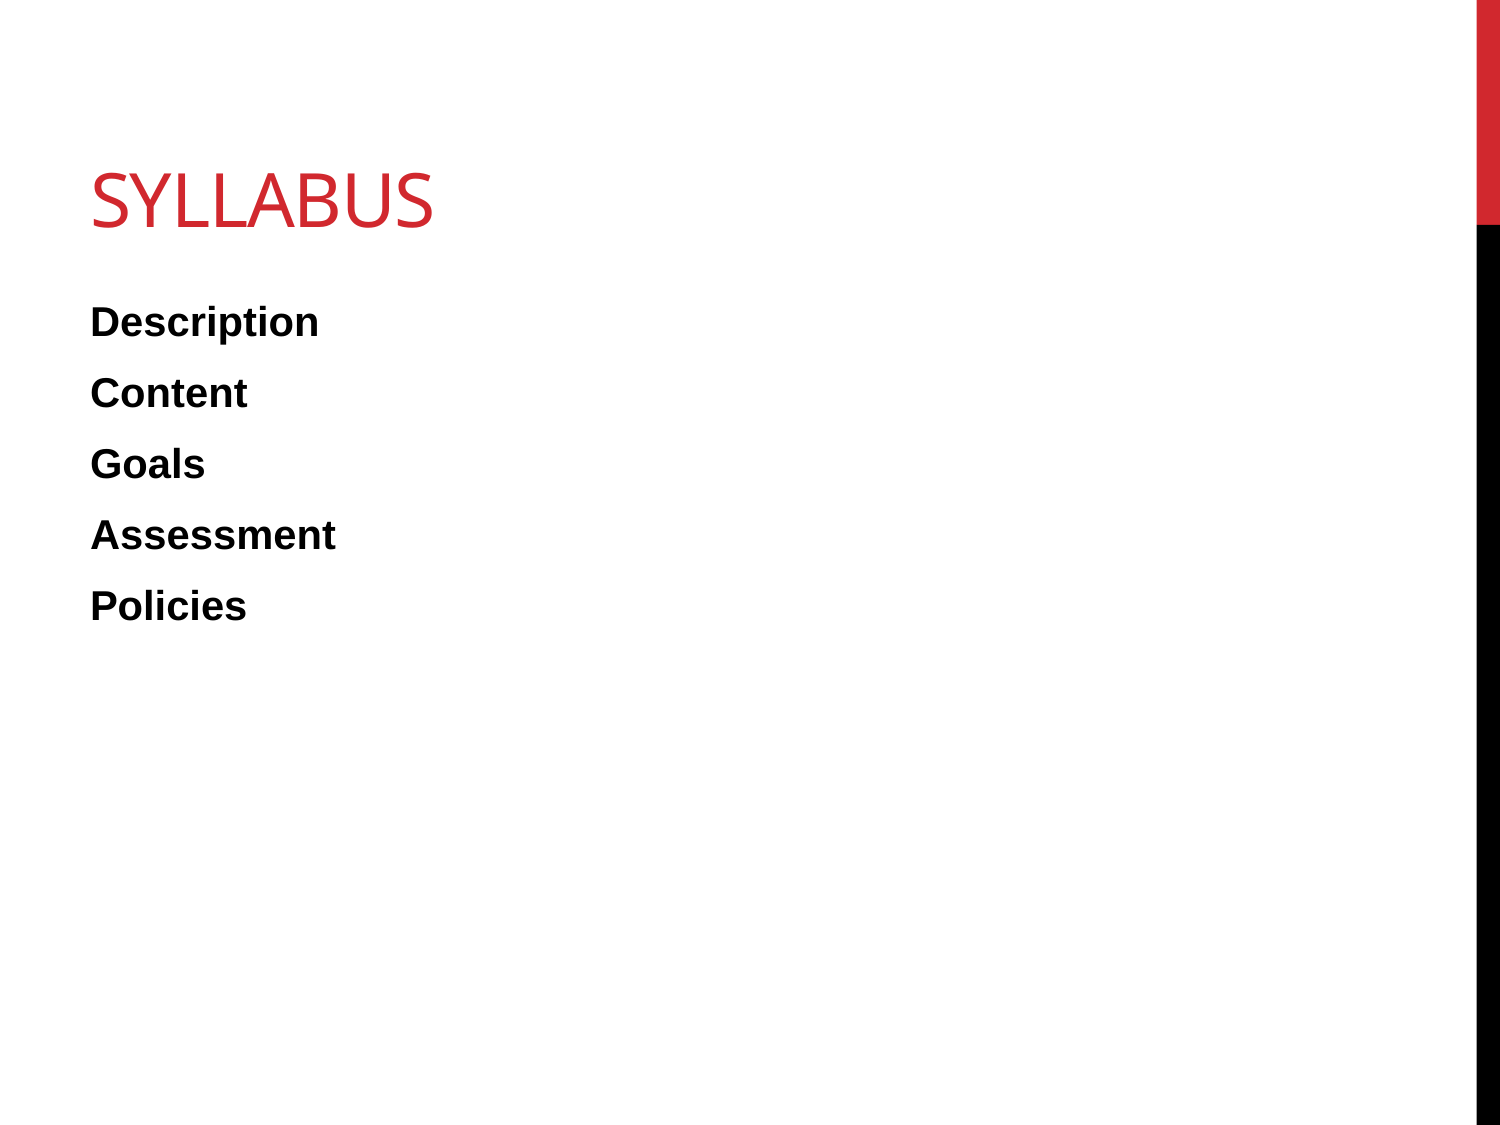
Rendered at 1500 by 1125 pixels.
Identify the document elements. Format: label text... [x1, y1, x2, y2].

list Description Content Goals Assessment Policies [75, 287, 1325, 1005]
title Syllabus [75, 25, 1025, 250]
